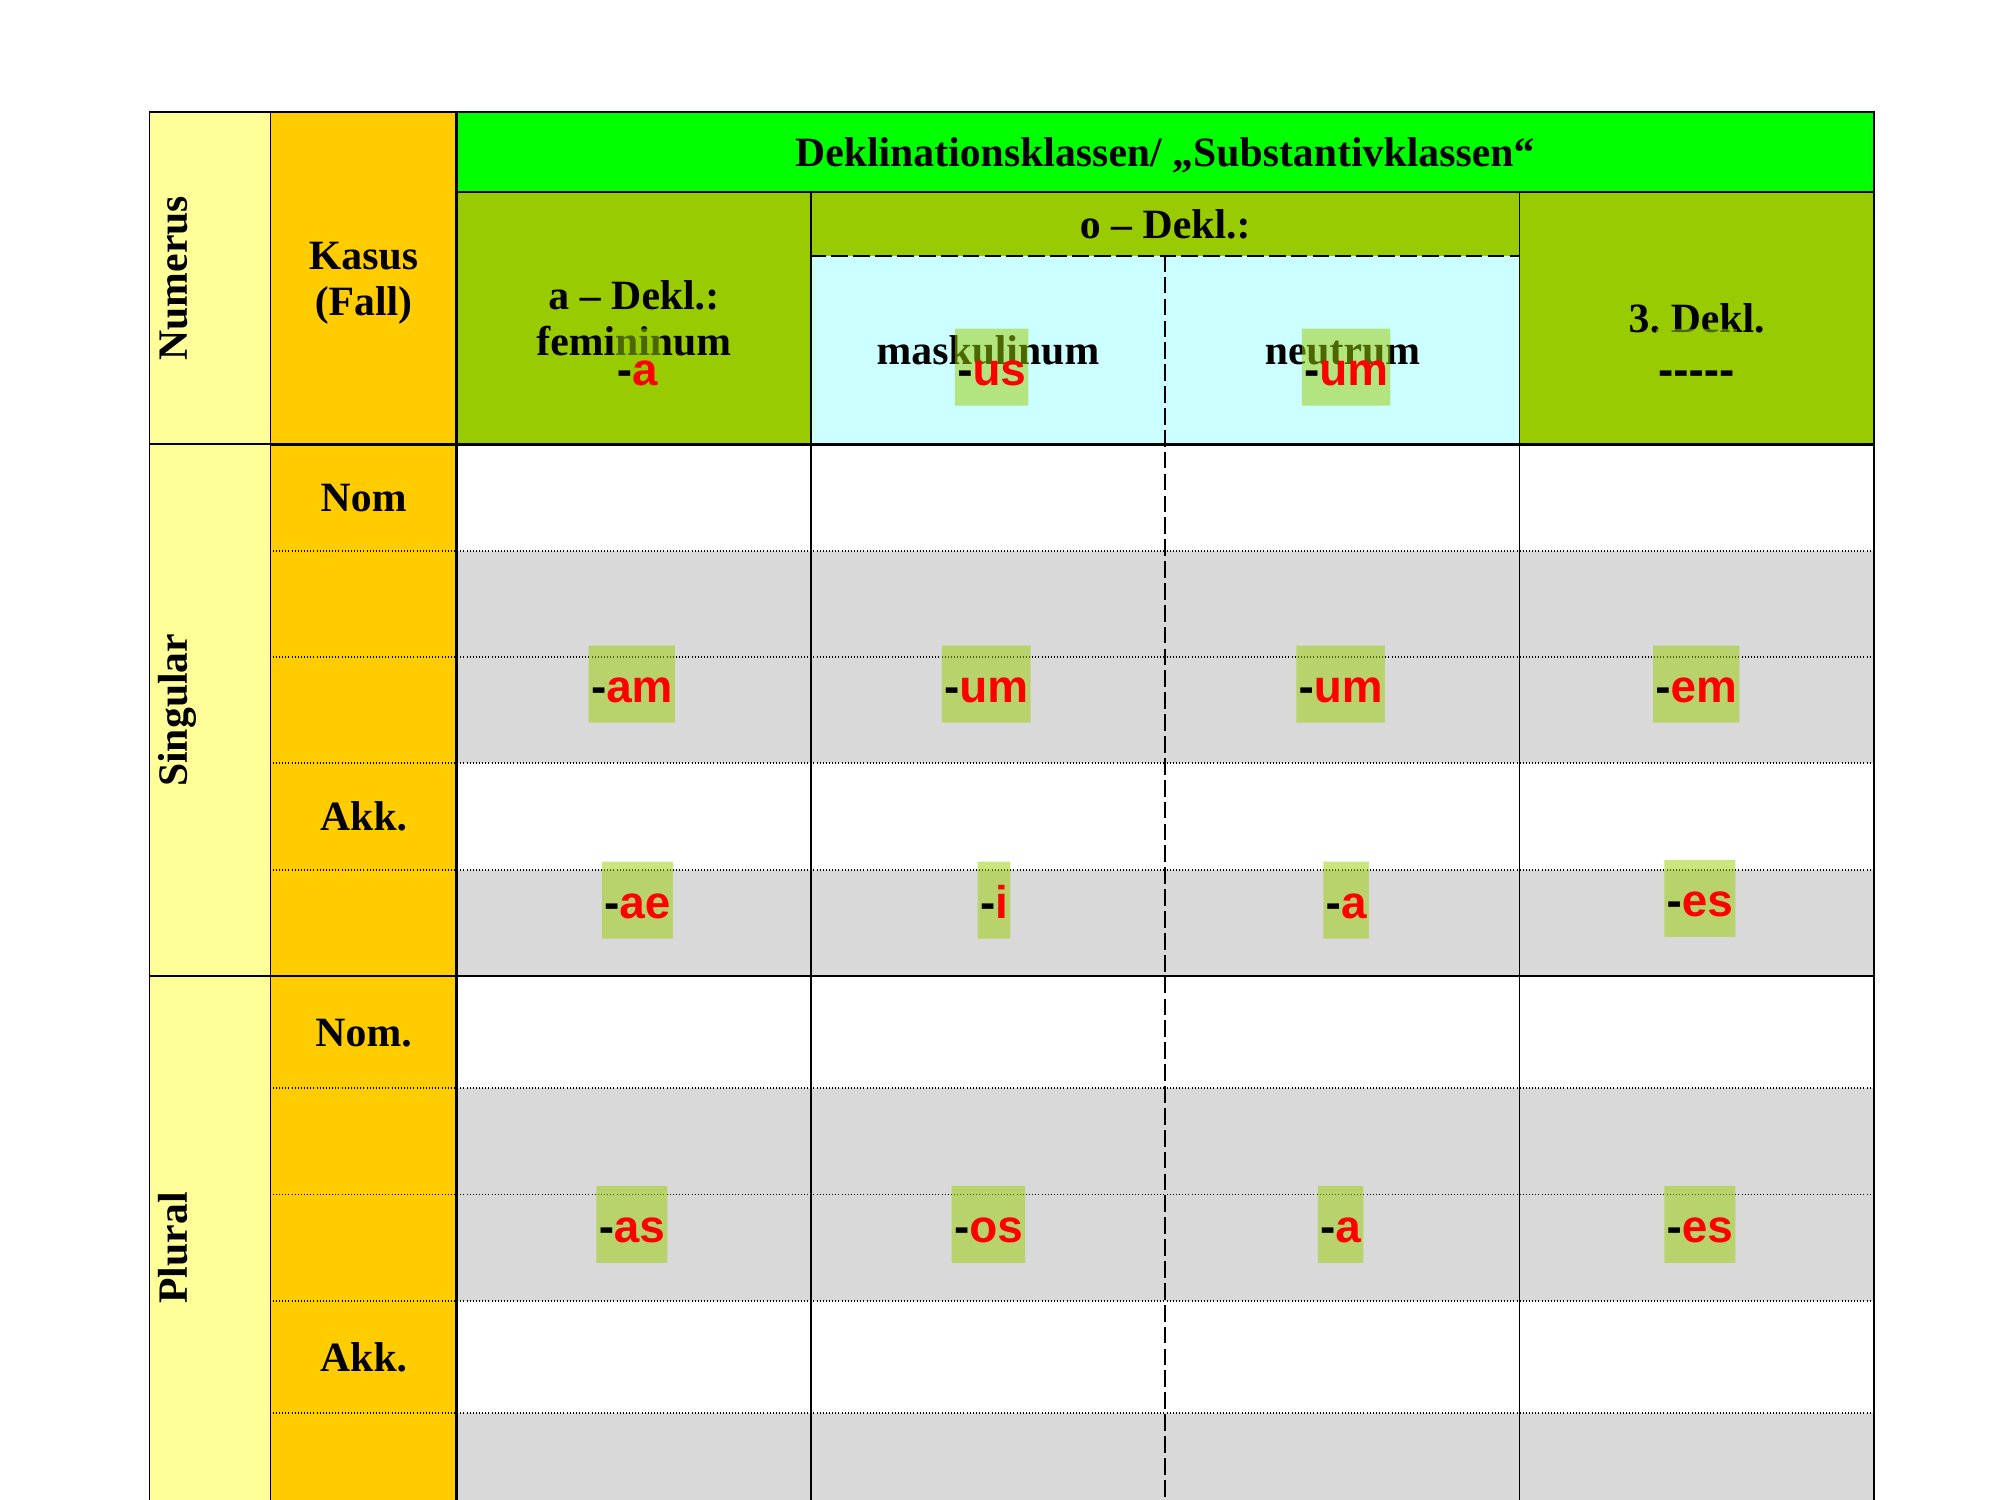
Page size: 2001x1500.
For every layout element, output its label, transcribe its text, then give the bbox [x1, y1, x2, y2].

text_box -us [954, 328, 1029, 406]
table_cell [1520, 446, 1873, 551]
text_box -um [941, 645, 1031, 723]
table_cell [1520, 657, 1873, 763]
table_cell [458, 1413, 810, 1500]
table_cell [812, 1413, 1165, 1500]
table_cell [1520, 870, 1873, 975]
table_cell [271, 1088, 455, 1195]
table_cell o – Dekl.: [812, 193, 1519, 256]
table_header Kasus (Fall) [271, 113, 455, 443]
text_box -a [614, 328, 661, 406]
table_cell [1165, 1195, 1519, 1301]
table_cell [1520, 1088, 1873, 1195]
table_cell [1165, 1413, 1519, 1500]
table_cell [812, 870, 1165, 975]
table_cell [1520, 551, 1873, 657]
table_cell [458, 1195, 810, 1301]
text_box -as [596, 1185, 668, 1263]
table_cell [458, 977, 810, 1088]
table_cell neutrum [1165, 256, 1519, 443]
table_cell [458, 551, 810, 657]
table_cell [271, 870, 455, 975]
table_cell [458, 1088, 810, 1195]
table_cell Akk. [271, 1301, 455, 1413]
text_box -em [1653, 645, 1740, 723]
table_cell [1520, 977, 1873, 1088]
table_cell [458, 657, 810, 763]
table_cell [812, 1301, 1165, 1413]
table_cell [271, 551, 455, 657]
text_box -um [1301, 328, 1391, 406]
table_cell Nom [271, 446, 455, 551]
text_box -i [977, 861, 1011, 939]
table_cell [1165, 446, 1519, 551]
table_cell Akk. [271, 763, 455, 870]
table_cell [812, 446, 1165, 551]
table_cell [458, 446, 810, 551]
text_box -es [1664, 1185, 1736, 1263]
table_cell [1520, 1413, 1873, 1500]
table_header Deklinationsklassen/ „Substantivklassen“ [458, 113, 1873, 191]
text_box -a [1323, 861, 1369, 939]
table_cell [1520, 763, 1873, 870]
table_cell [1520, 1195, 1873, 1301]
table_cell Nom. [271, 977, 455, 1088]
table_cell [812, 657, 1165, 763]
table_cell [812, 551, 1165, 657]
table_cell [812, 1088, 1165, 1195]
table_cell [1165, 657, 1519, 763]
table_cell 3. Dekl. [1520, 193, 1873, 443]
table_cell [1165, 1301, 1519, 1413]
text_box -ae [601, 861, 673, 939]
table_cell [458, 763, 810, 870]
table_cell [812, 1195, 1165, 1301]
table_cell a – Dekl.: femininum [458, 193, 810, 443]
table_header Numerus [150, 113, 270, 443]
table_cell maskulinum [812, 256, 1165, 443]
text_box -am [588, 645, 675, 723]
table_cell [458, 870, 810, 975]
text_box ----- [1655, 328, 1737, 406]
table_cell Singular [150, 445, 270, 975]
table_cell [1165, 870, 1519, 975]
table_cell [1165, 551, 1519, 657]
table_cell [271, 657, 455, 763]
table_cell [1520, 1301, 1873, 1413]
table_cell [271, 1195, 455, 1301]
table_cell [1165, 977, 1519, 1088]
table_cell Plural [150, 977, 270, 1500]
text_box -os [951, 1185, 1026, 1263]
table_cell [271, 1413, 455, 1500]
table_cell [1165, 1088, 1519, 1195]
table_cell [458, 1301, 810, 1413]
table_cell [812, 763, 1165, 870]
text_box -a [1317, 1185, 1364, 1263]
text_box -um [1296, 645, 1385, 723]
table_cell [812, 977, 1165, 1088]
text_box -es [1664, 859, 1736, 937]
table_cell [1165, 763, 1519, 870]
